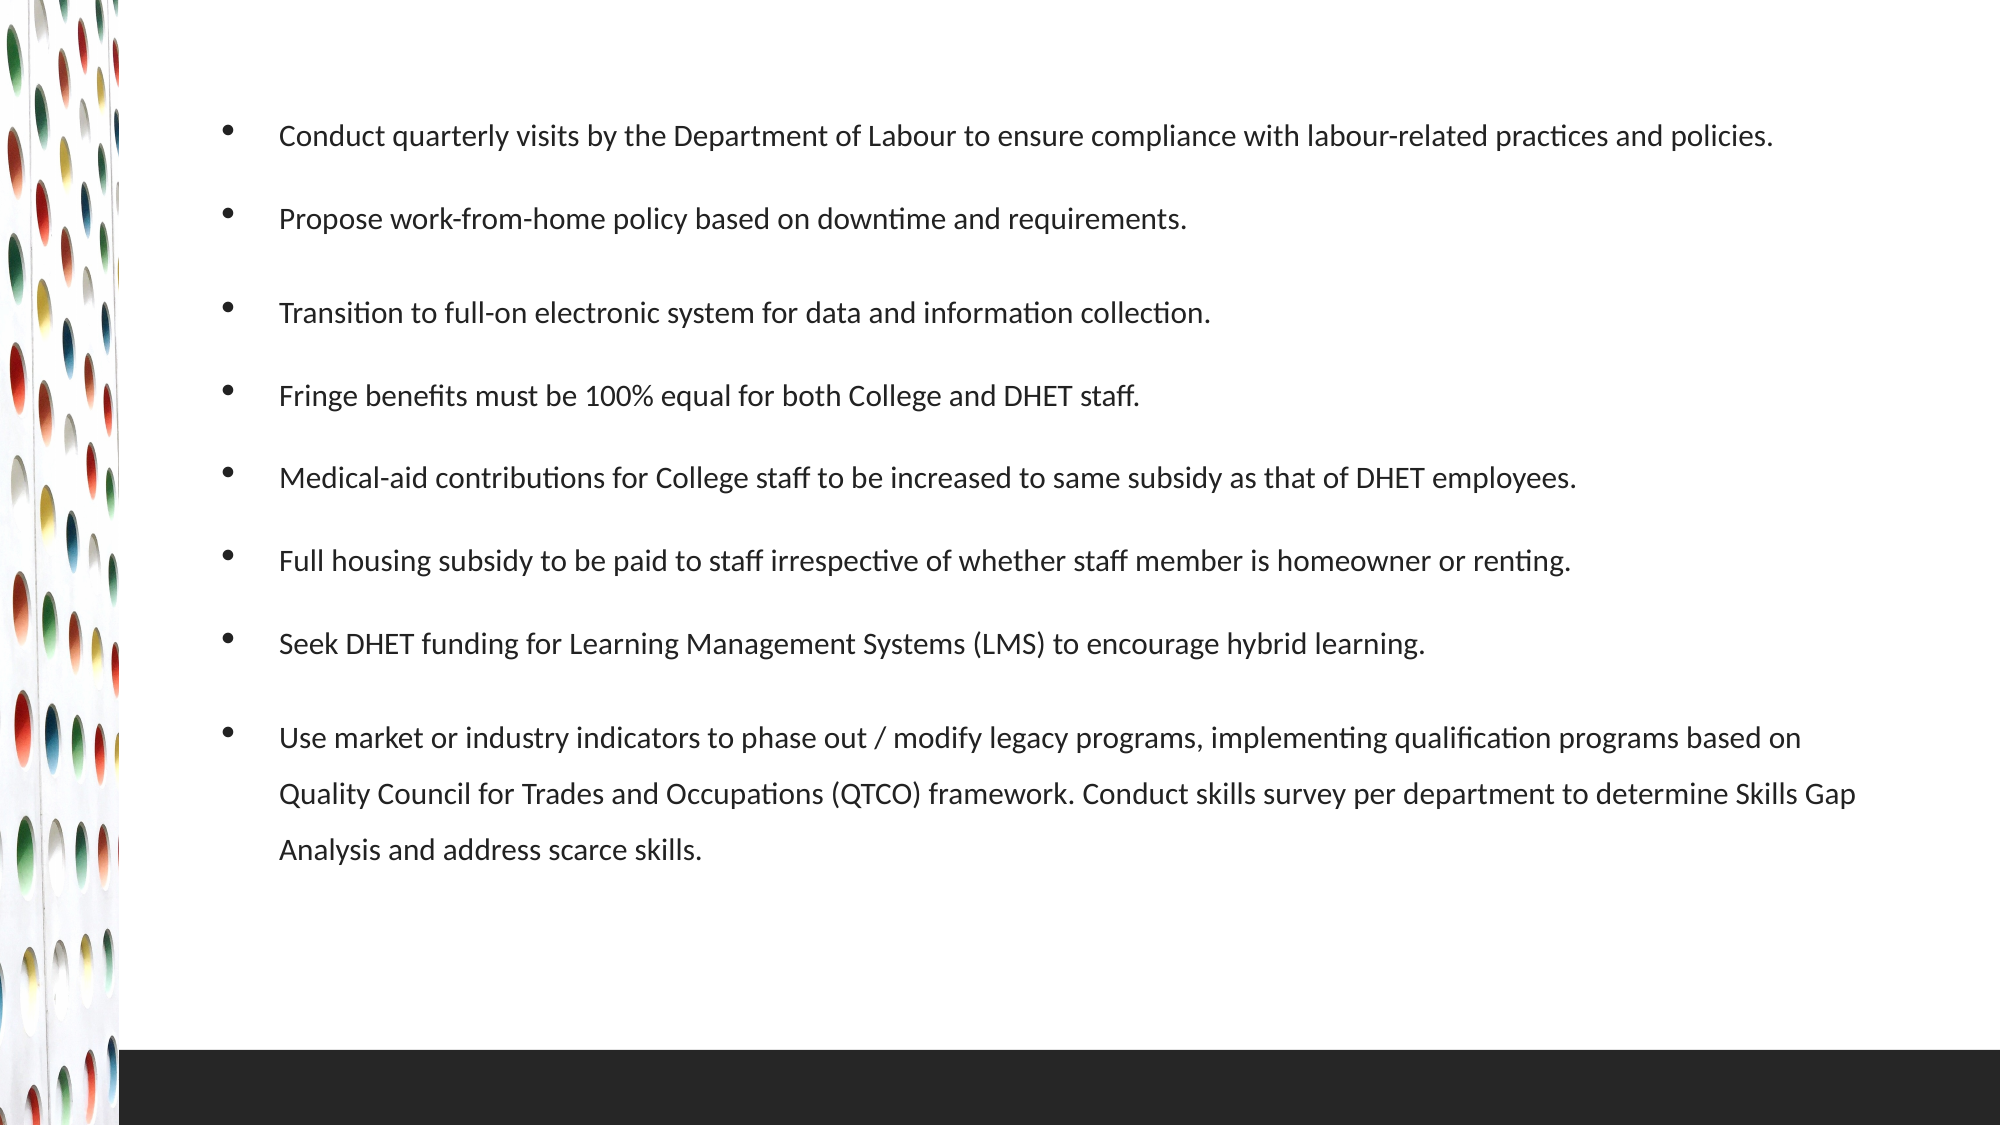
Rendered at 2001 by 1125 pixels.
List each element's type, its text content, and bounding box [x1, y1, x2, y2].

text_box Conduct quarterly visits by the Department of Labour to ensure compliance with labour-related practices and policies. Propose work-from-home policy based on downtime and requirements. Transition to full-on electronic system for data and information collection. Fringe benefits must be 100% equal for both College and DHET staff. Medical-aid contributions for College staff to be increased to same subsidy as that of DHET employees. Full housing subsidy to be paid to staff irrespective of whether staff member is homeowner or renting. Seek DHET funding for Learning Management Systems (LMS) to encourage hybrid learning. Use market or industry indicators to phase out / modify legacy programs, implementing qualification programs based on Quality Council for Trades and Occupations (QTCO) framework. Conduct skills survey per department to determine Skills Gap Analysis and address scarce skills. [208, 89, 1898, 971]
picture [0, 0, 120, 1125]
